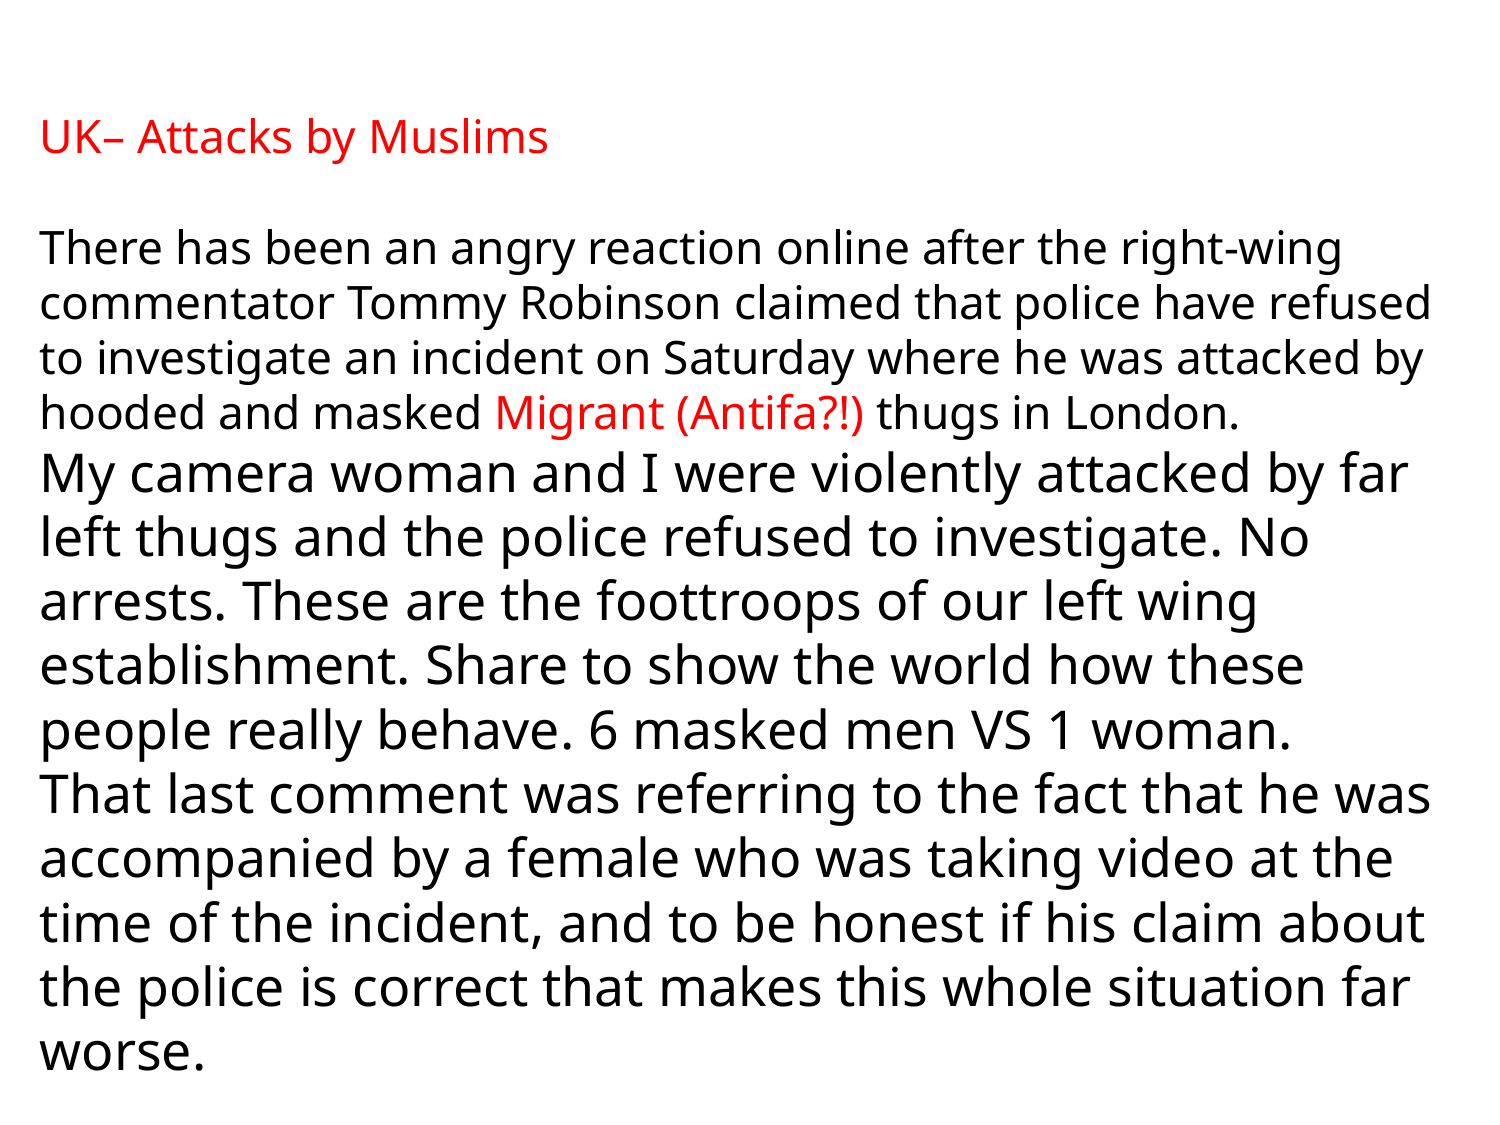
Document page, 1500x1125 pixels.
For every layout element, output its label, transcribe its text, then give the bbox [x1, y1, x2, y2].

title UK– Attacks by Muslims There has been an angry reaction online after the right-wing commentator Tommy Robinson claimed that police have refused to investigate an incident on Saturday where he was attacked by hooded and masked Migrant (Antifa?!) thugs in London. My camera woman and I were violently attacked by far left thugs and the police refused to investigate. No arrests. These are the foottroops of our left wing establishment. Share to show the world how these people really behave. 6 masked men VS 1 woman. That last comment was referring to the fact that he was accompanied by a female who was taking video at the time of the incident, and to be honest if his claim about the police is correct that makes this whole situation far worse. [24, 24, 1463, 1100]
